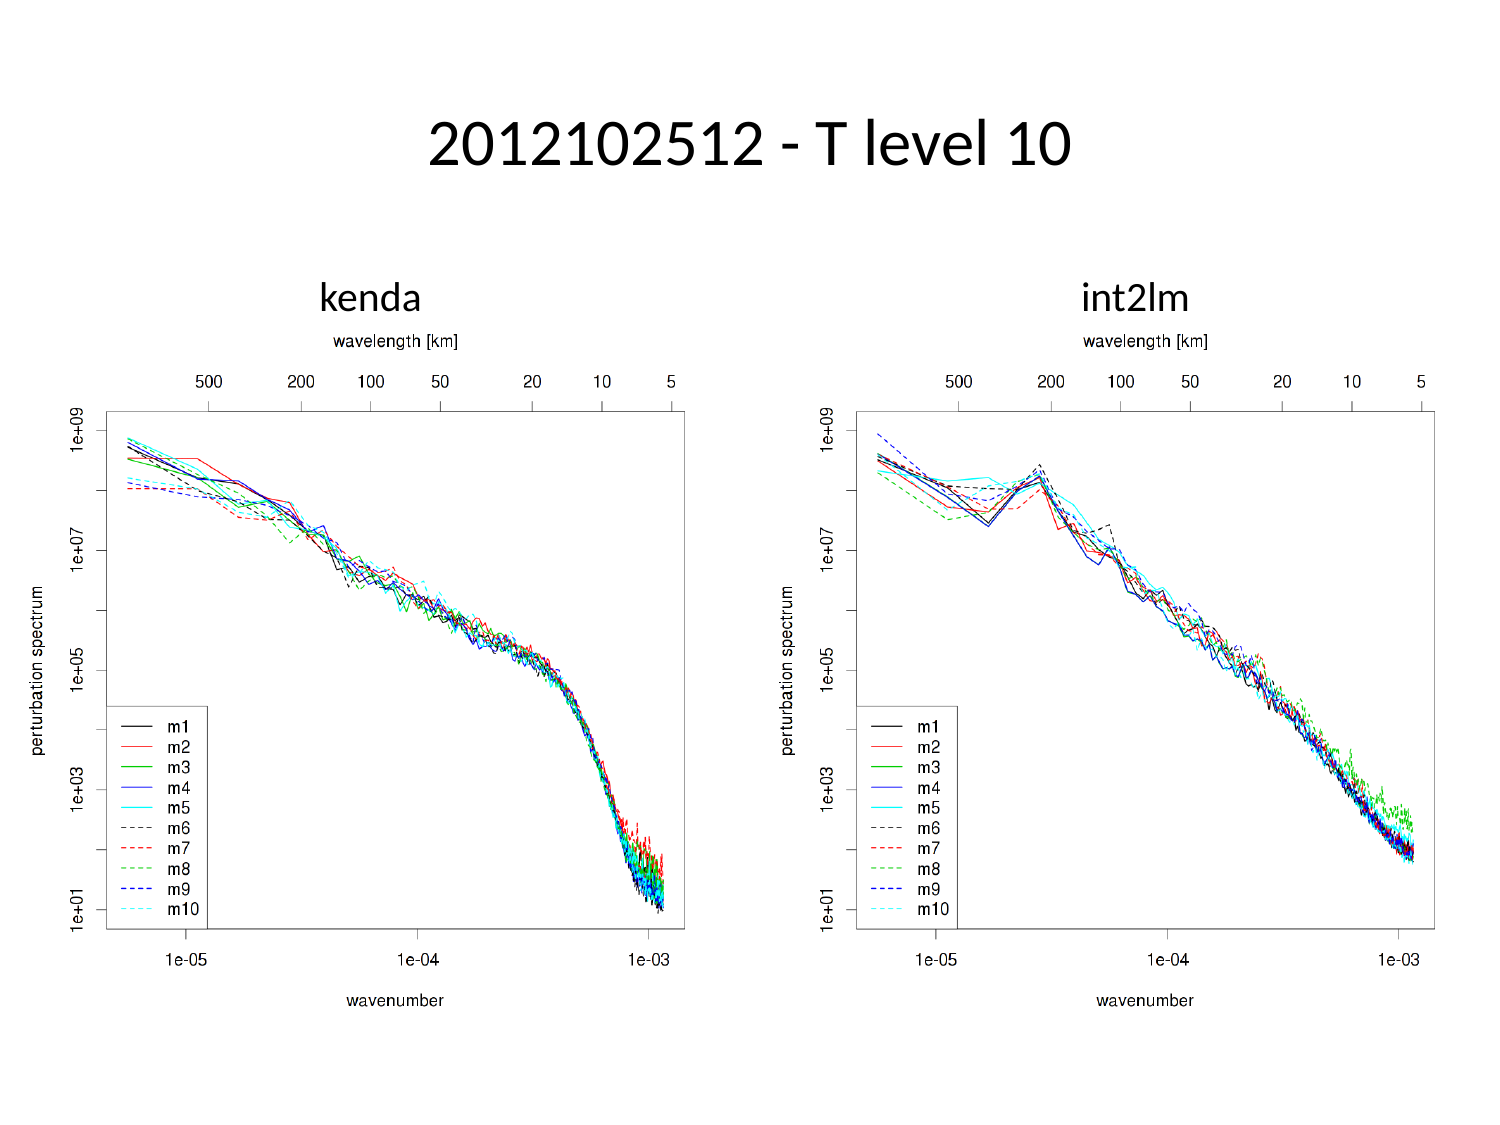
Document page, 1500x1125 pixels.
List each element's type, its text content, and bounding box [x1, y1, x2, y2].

picture [773, 327, 1477, 1032]
picture [23, 327, 727, 1032]
text_box kenda [304, 262, 469, 326]
text_box int2lm [1066, 262, 1219, 326]
title 2012102512 - T level 10 [75, 45, 1425, 233]
